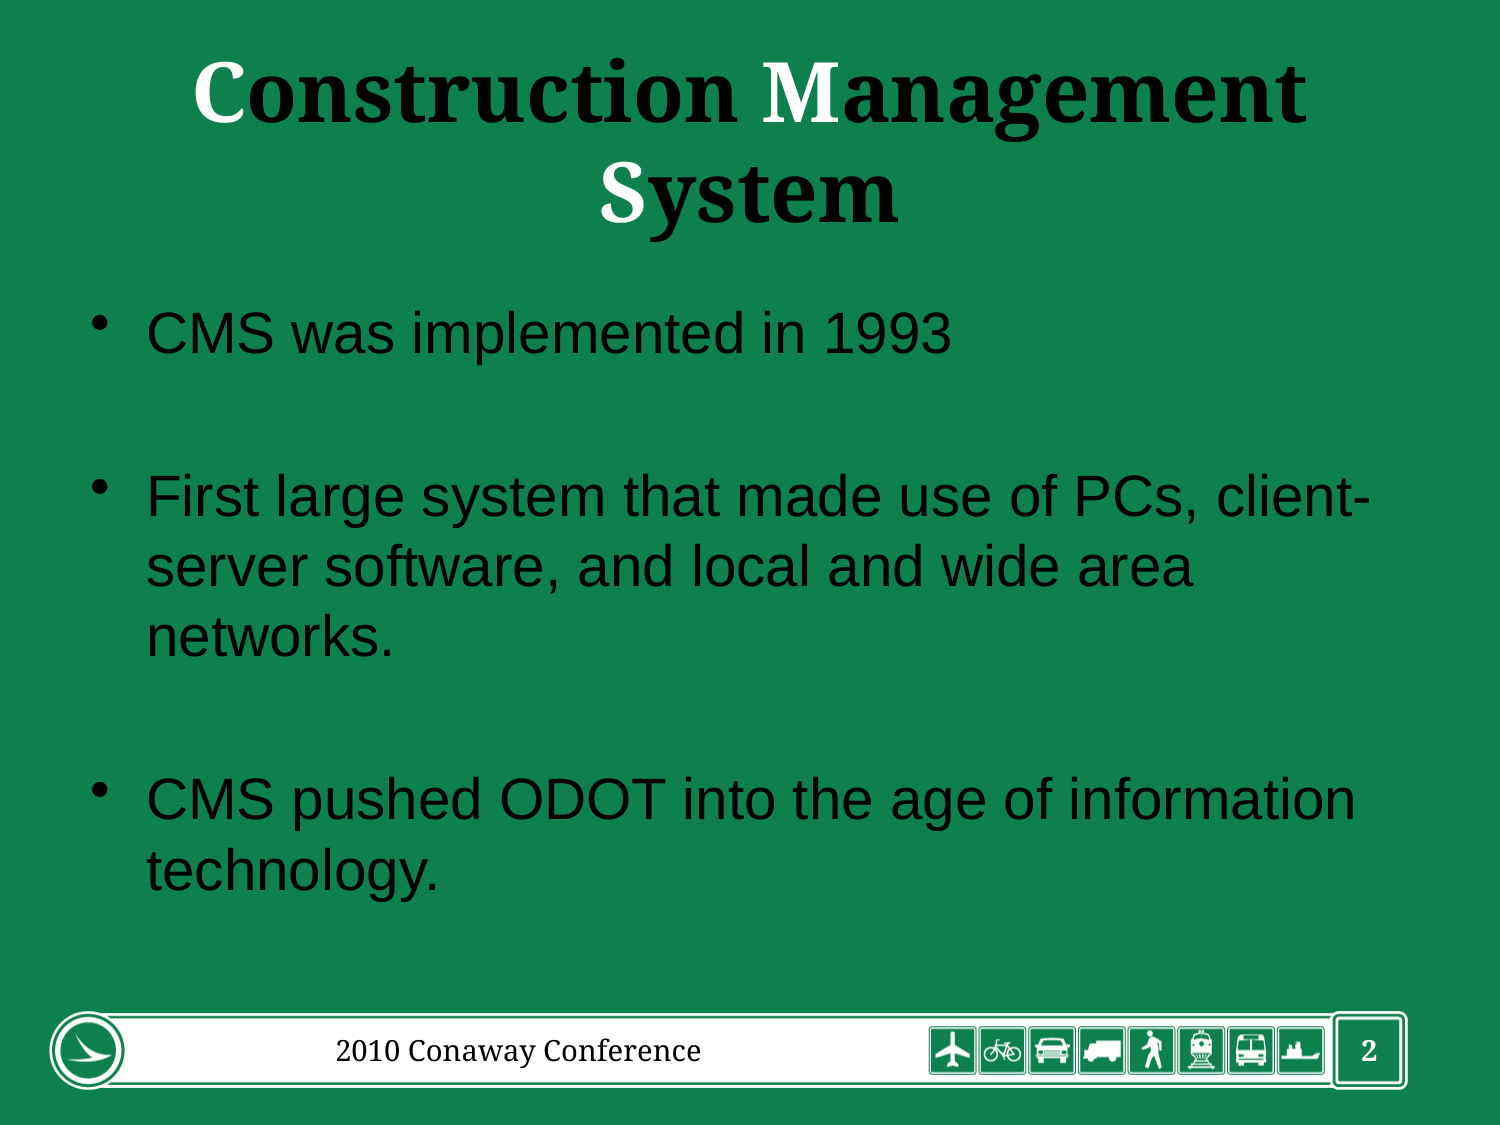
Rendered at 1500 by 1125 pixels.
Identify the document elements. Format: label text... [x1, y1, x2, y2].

title Construction Management System [74, 44, 1426, 233]
picture [0, 1000, 1500, 1096]
footer 2010 Conaway Conference [125, 1025, 913, 1076]
list CMS was implemented in 1993 First large system that made use of PCs, client-server software, and local and wide area networks. CMS pushed ODOT into the age of information technology. [74, 287, 1426, 1031]
